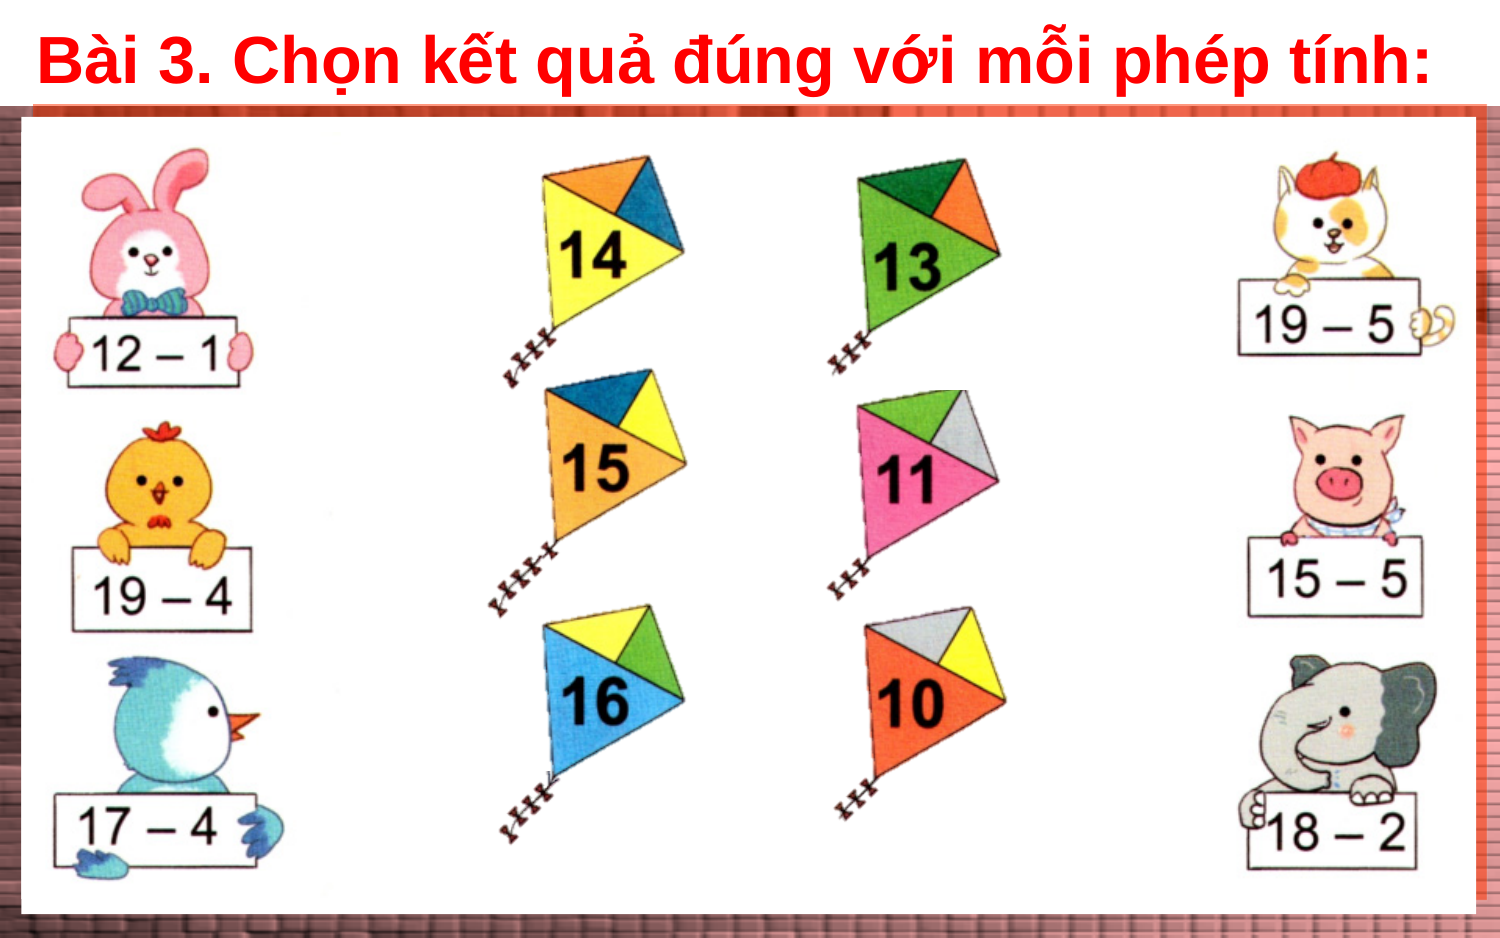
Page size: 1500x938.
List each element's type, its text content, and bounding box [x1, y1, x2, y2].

text_box Bài 3. Chọn kết quả đúng với mỗi phép tính: [21, 9, 1500, 104]
picture [0, 106, 1500, 938]
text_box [452, 360, 691, 639]
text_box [486, 583, 716, 846]
